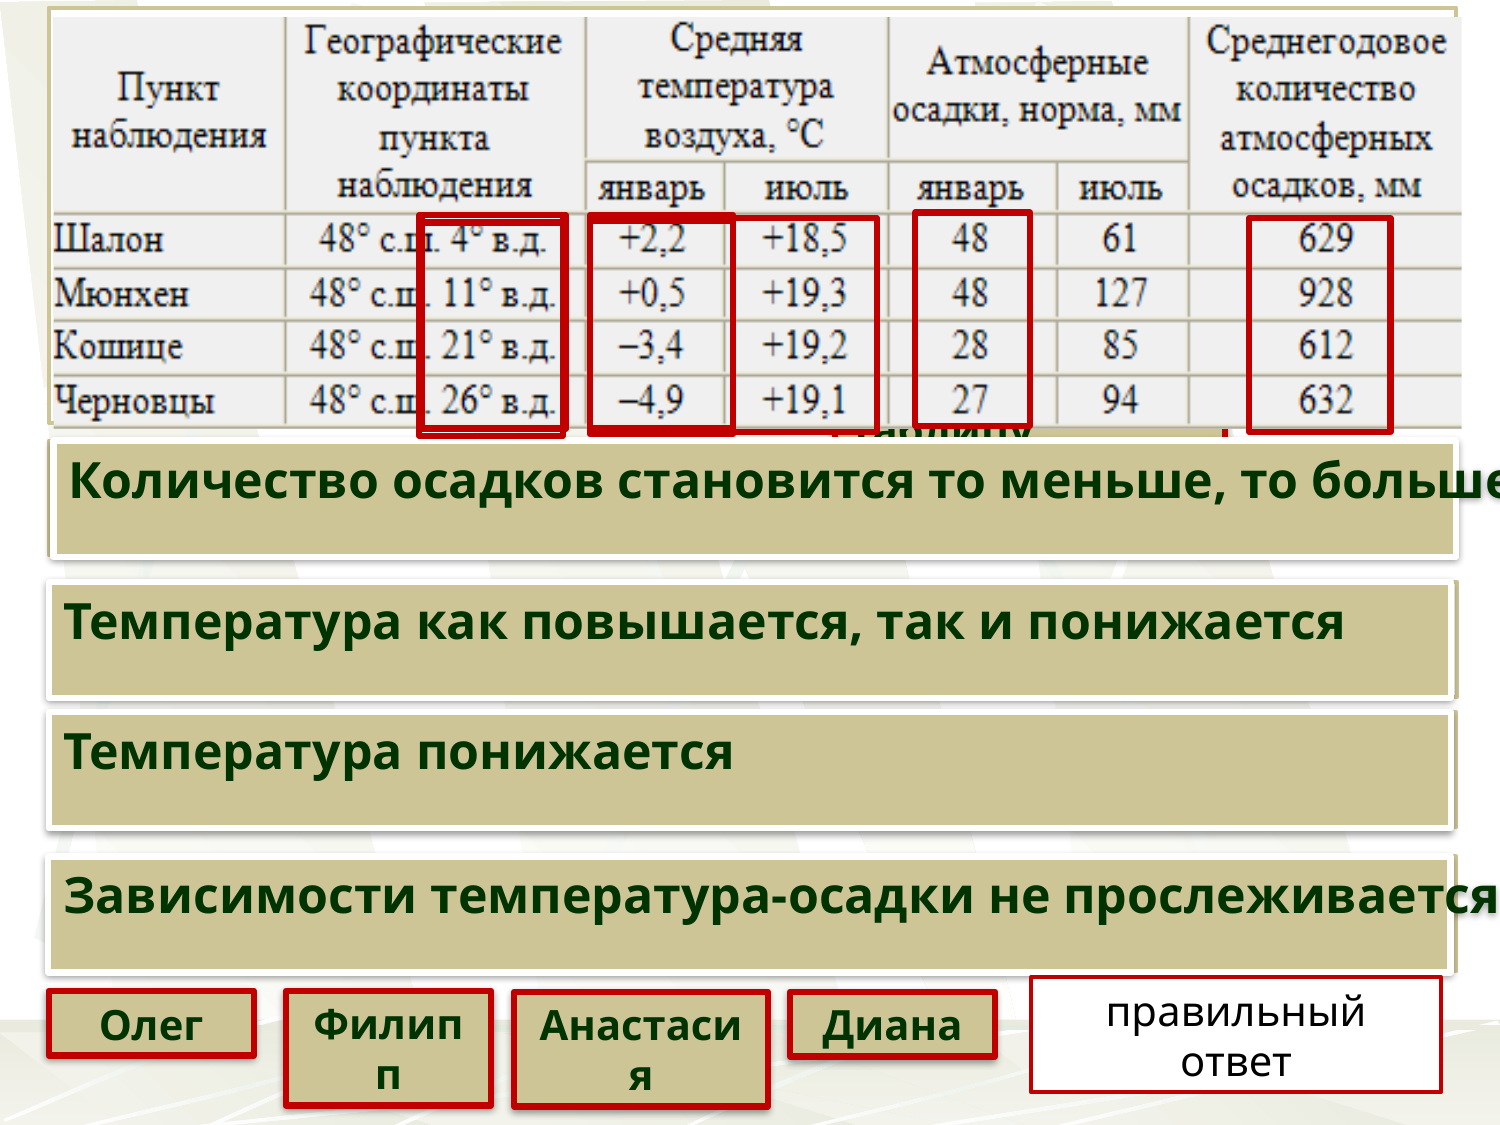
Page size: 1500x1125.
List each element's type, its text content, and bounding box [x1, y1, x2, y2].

text_box правильный ответ [1029, 975, 1443, 1094]
text_box Анастасия [511, 989, 771, 1110]
text_box Зависимости температура-осадки не прослеживается [45, 853, 1454, 976]
text_box Школьники нашли в Интернете климатические данные для пунктов, расположенных в Европе на одной параллели, но на разных меридианах. Данные получены на местных метеостанциях в результате многолетних наблюдений. Собранные школьниками данные представлены в следующей таблице. У всех учащихся выводы получились разные. Кто из учащихся сделал верный вывод на основе представленных данных? [47, 6, 1458, 425]
text_box Олег [46, 988, 257, 1059]
text_box Температура как повышается, так и понижается [46, 579, 1454, 701]
picture [53, 17, 1462, 429]
text_box Диана [787, 989, 998, 1060]
text_box Температура понижается [46, 709, 1454, 831]
text_box Количество осадков становится то меньше, то больше [50, 437, 1459, 560]
text_box Филипп [283, 988, 494, 1109]
